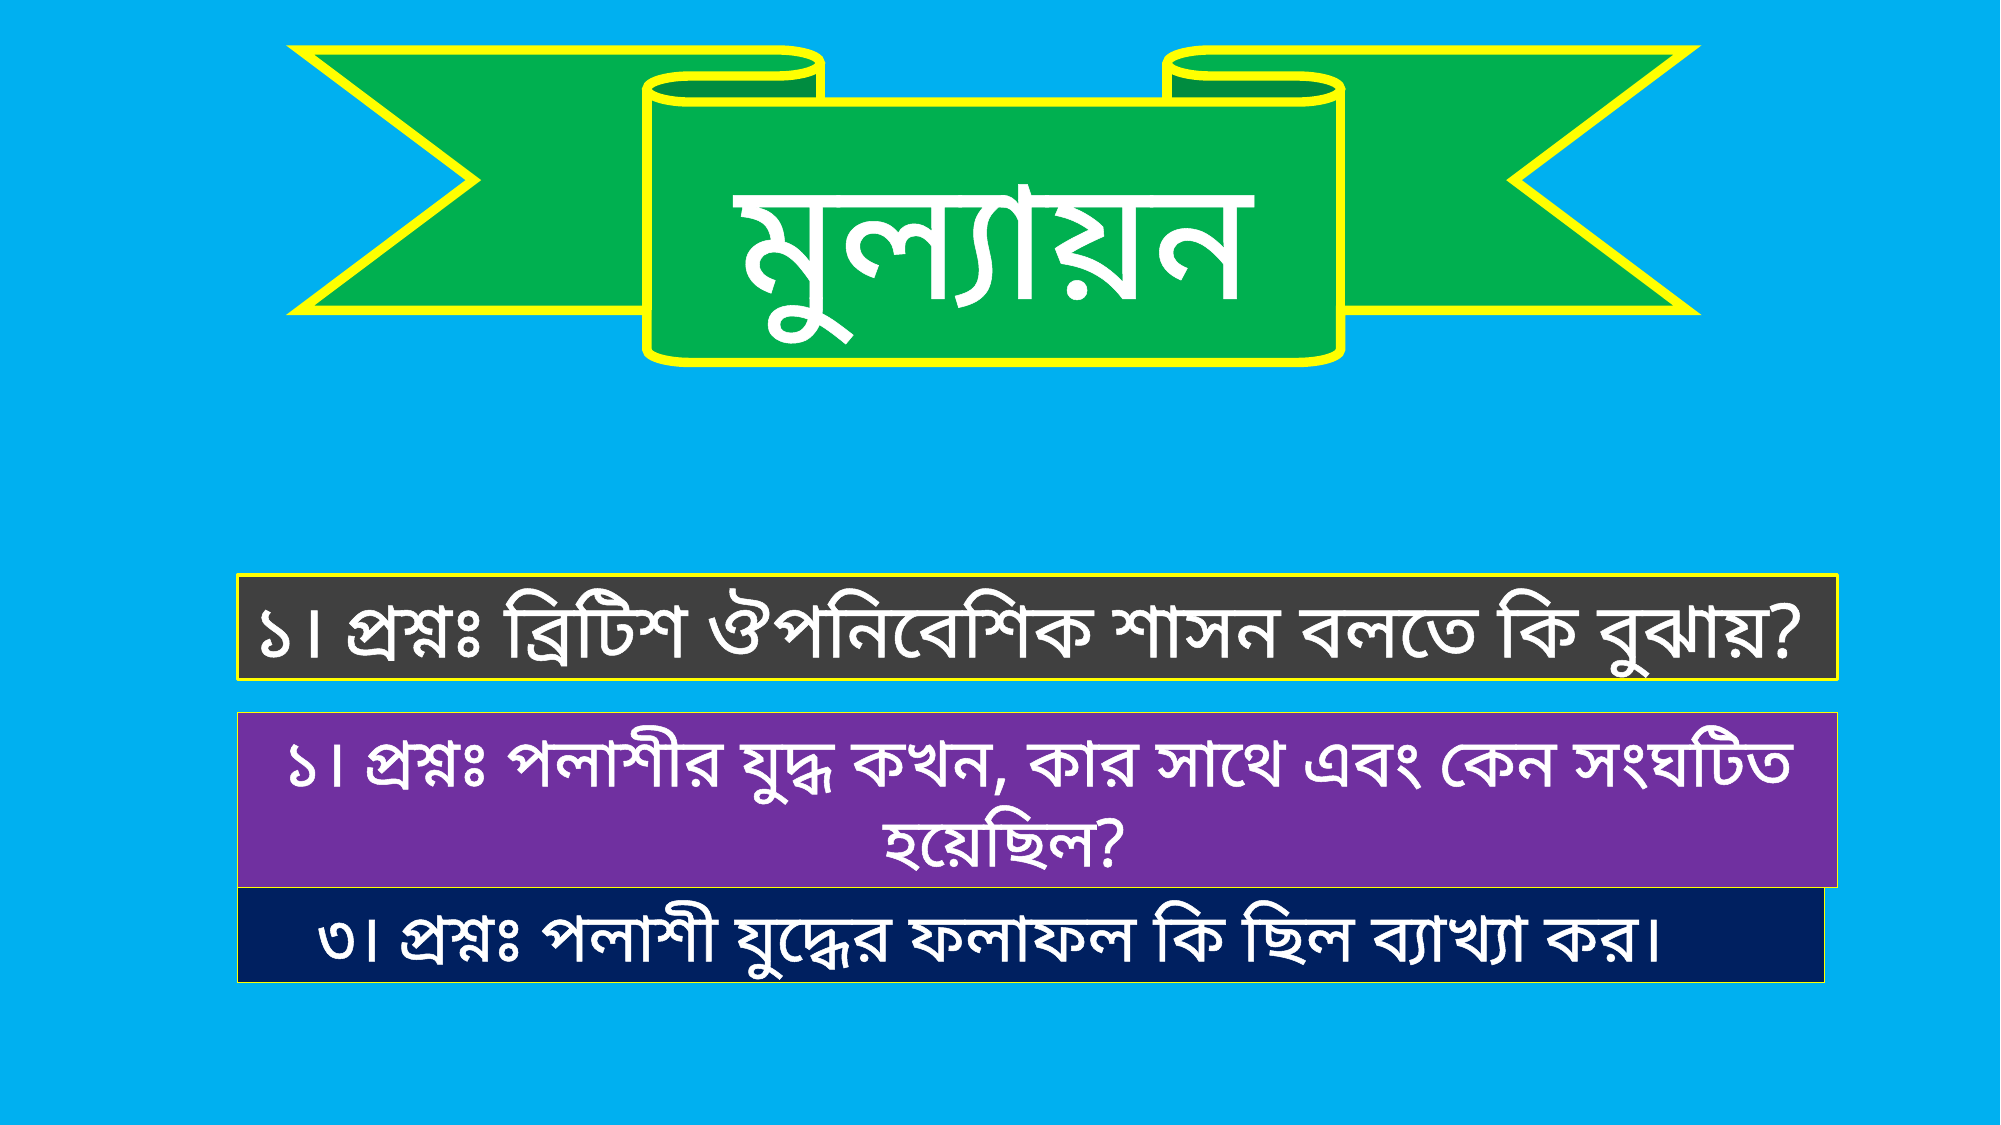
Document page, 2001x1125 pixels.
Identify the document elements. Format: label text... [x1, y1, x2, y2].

text_box ১। প্রশ্নঃ ব্রিটিশ ঔপনিবেশিক শাসন বলতে কি বুঝায়? [237, 574, 1838, 680]
text_box ৩। প্রশ্নঃ পলাশী যুদ্ধের ফলাফল কি ছিল ব্যাখ্যা কর। [237, 887, 1825, 983]
picture [288, 46, 1699, 367]
text_box ১। প্রশ্নঃ পলাশীর যুদ্ধ কখন, কার সাথে এবং কেন সংঘটিত হয়েছিল? [237, 712, 1838, 888]
text_box মুল্যায়ন [296, 48, 1691, 364]
